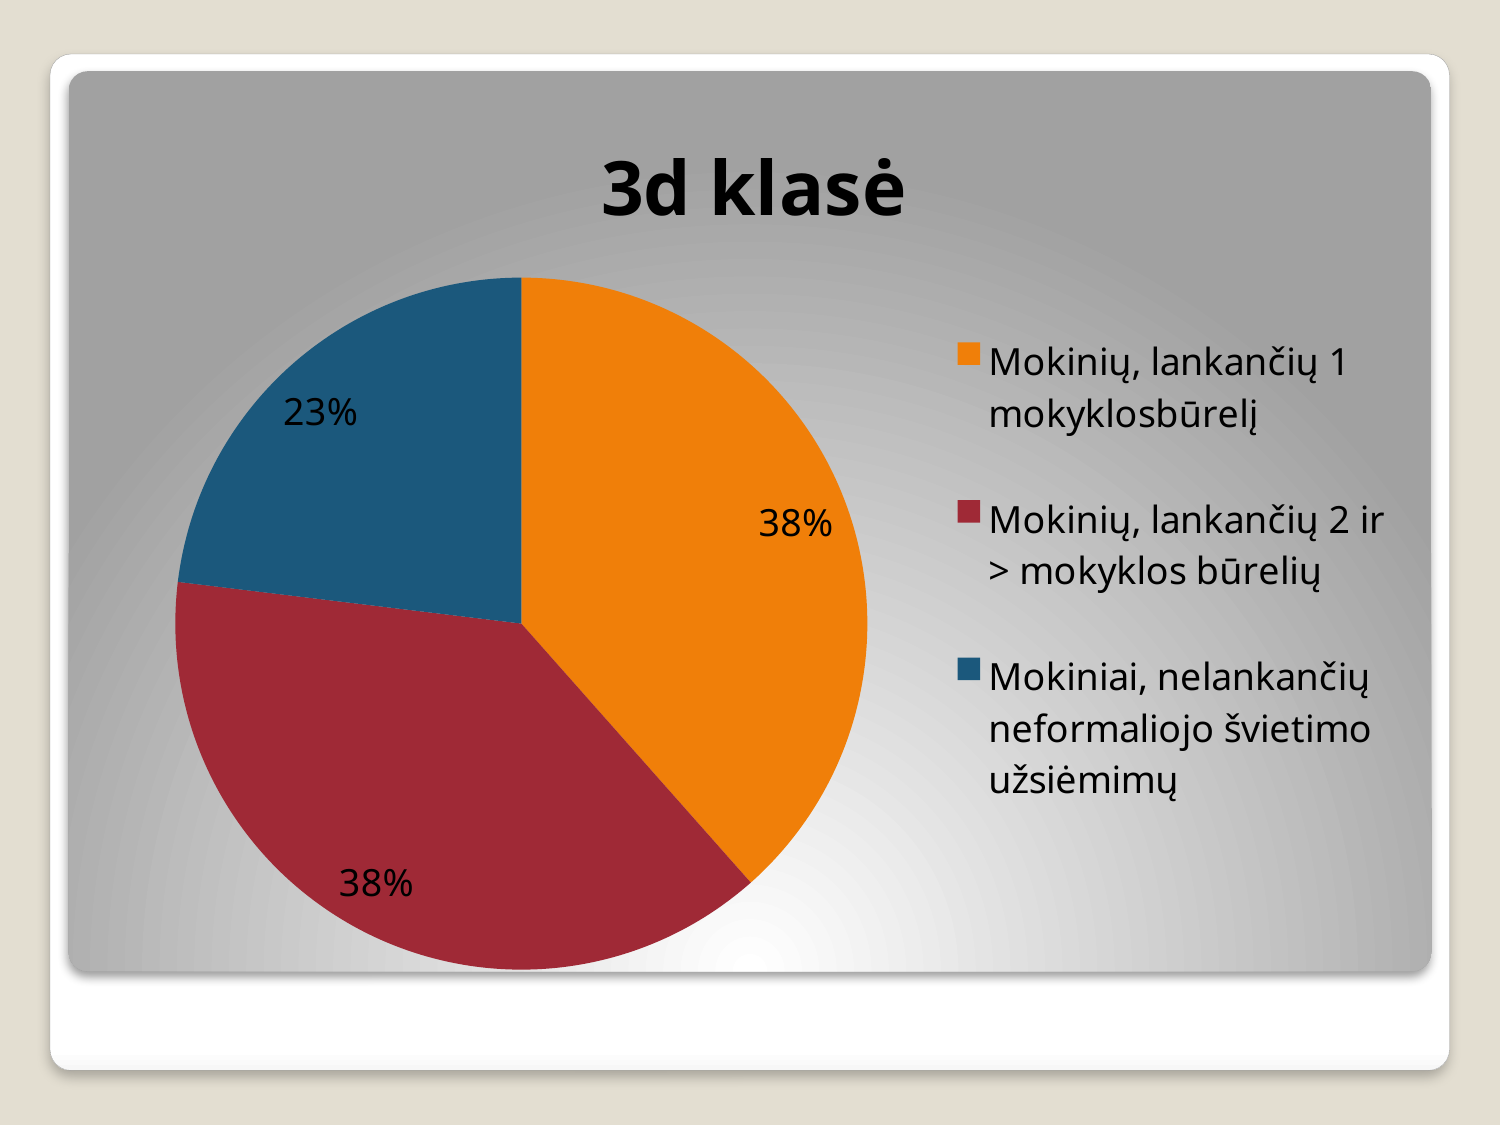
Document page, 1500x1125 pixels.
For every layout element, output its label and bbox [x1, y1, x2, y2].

chart [82, 86, 1426, 988]
